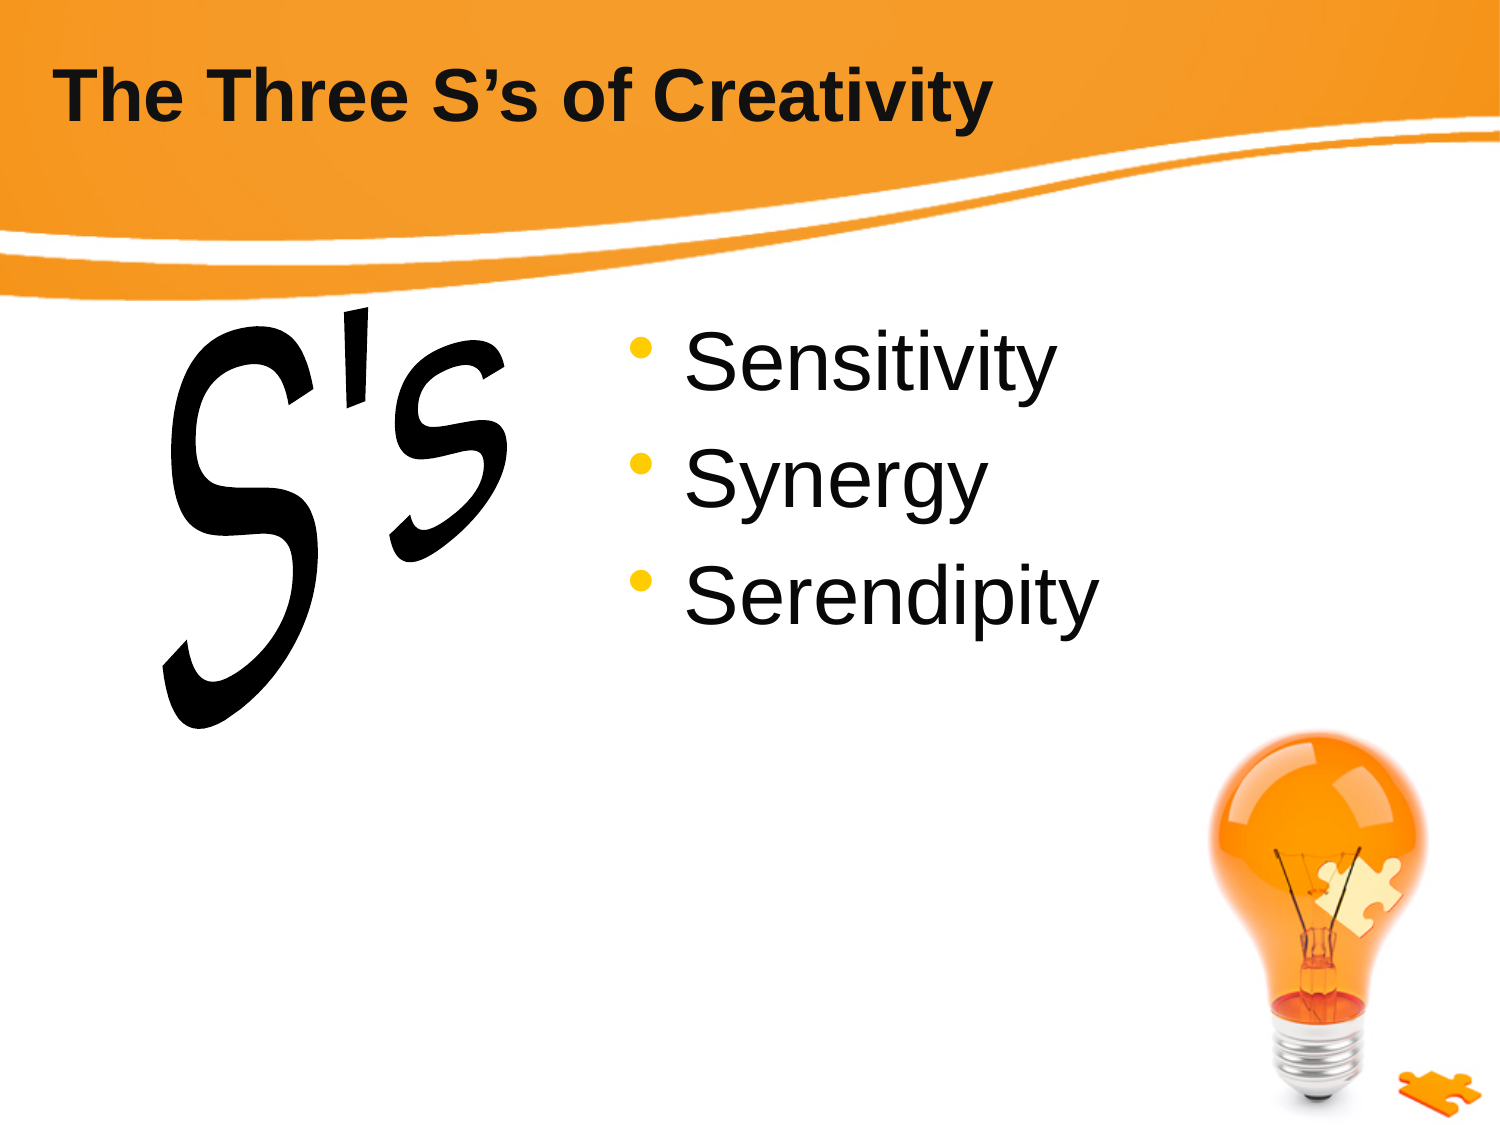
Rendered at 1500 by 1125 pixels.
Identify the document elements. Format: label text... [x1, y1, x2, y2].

list Sensitivity Synergy Serendipity [612, 299, 1500, 975]
title The Three S’s of Creativity [37, 50, 1148, 134]
picture [0, 0, 1500, 1125]
